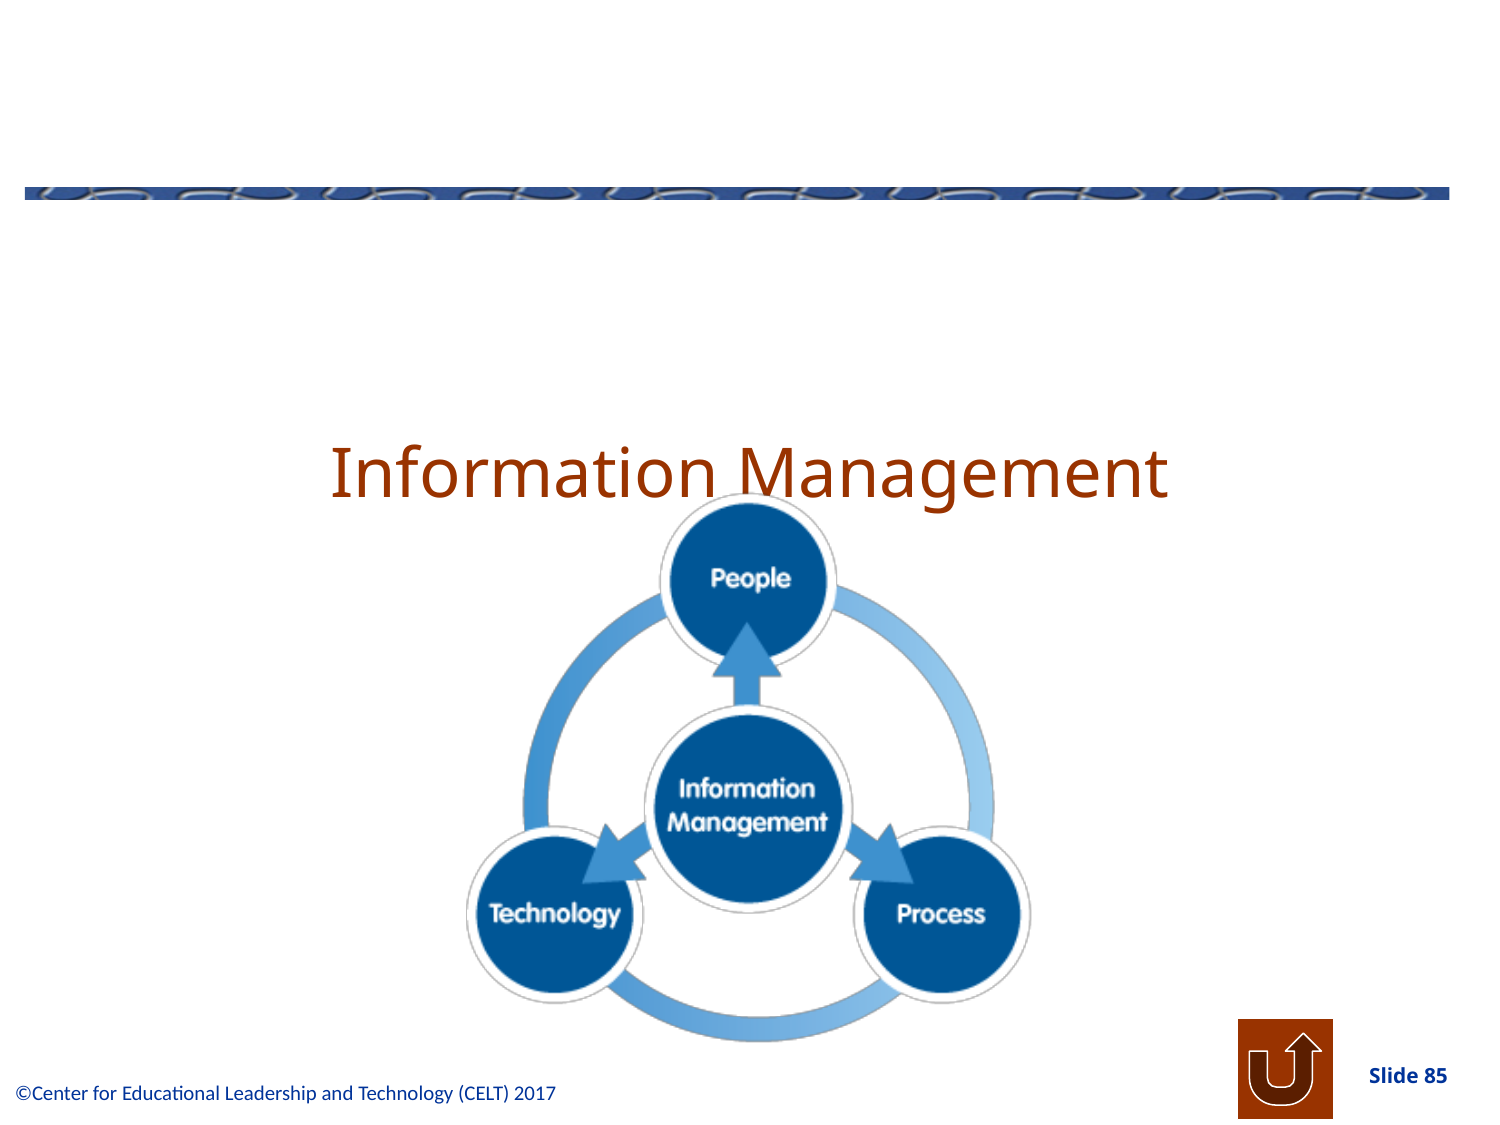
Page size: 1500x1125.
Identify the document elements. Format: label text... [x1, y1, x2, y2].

text_box [1237, 1018, 1334, 1120]
title Information Management [112, 349, 1388, 591]
picture [24, 187, 1450, 200]
picture [455, 487, 1044, 1056]
